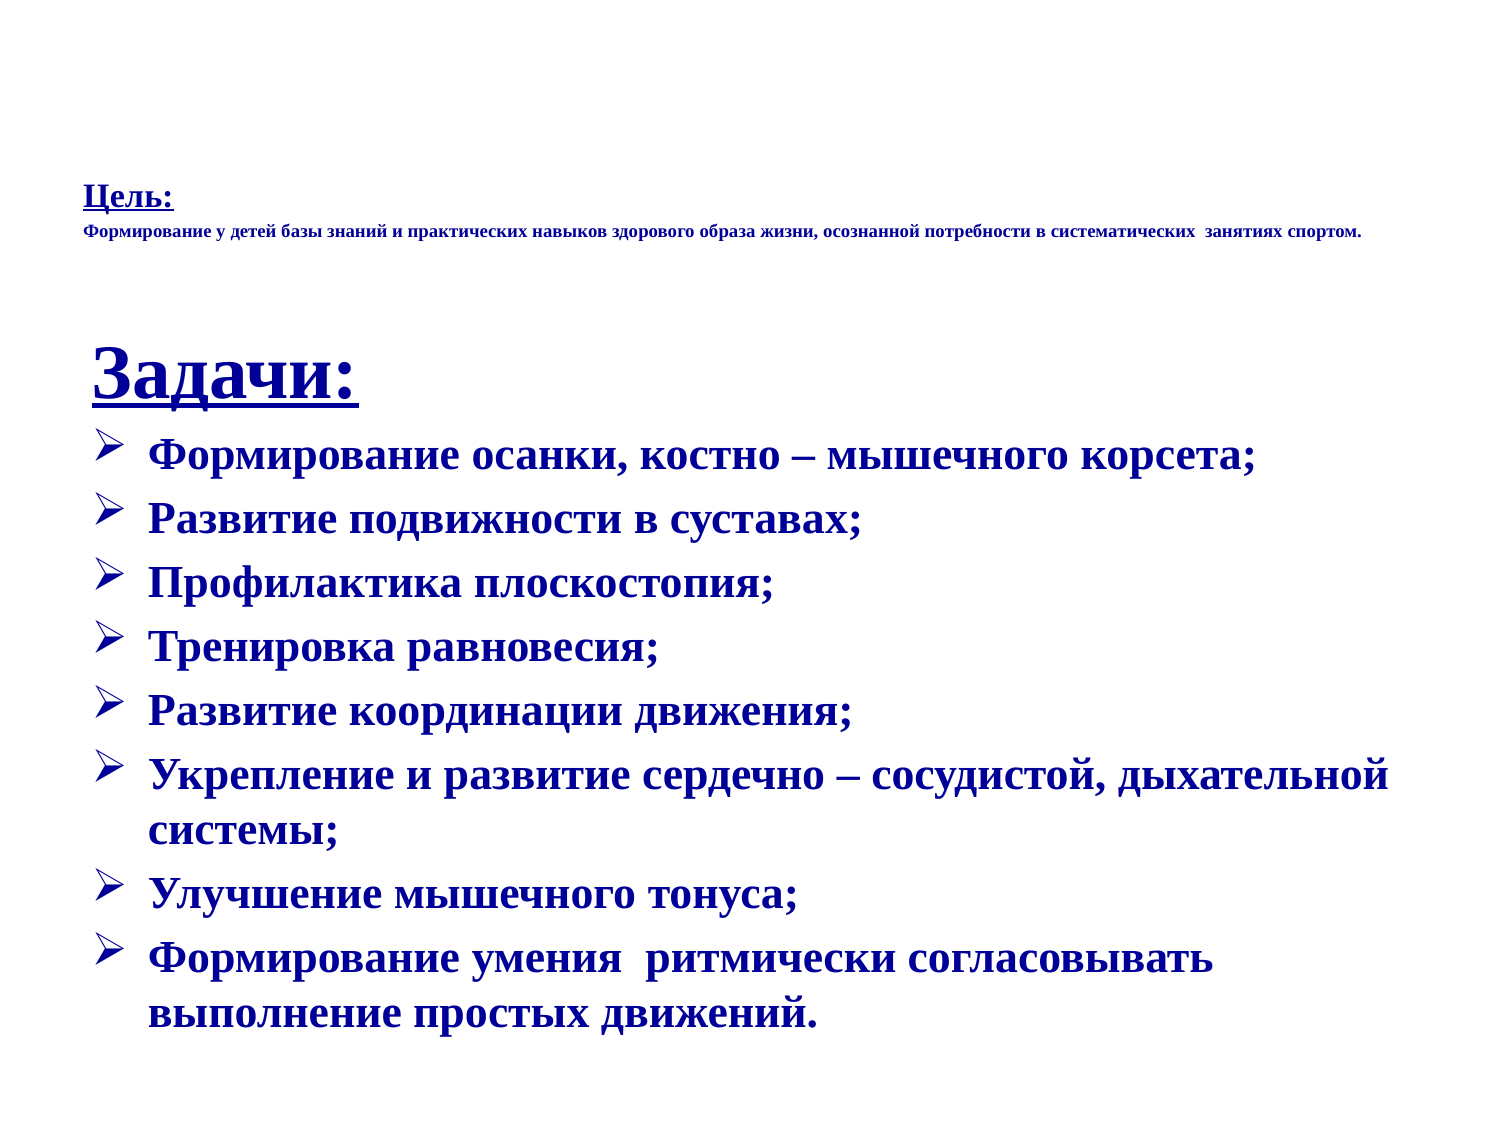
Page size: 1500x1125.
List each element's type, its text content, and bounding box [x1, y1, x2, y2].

title Цель: Формирование у детей базы знаний и практических навыков здорового образа жизни, осознанной потребности в систематических занятиях спортом. [64, 149, 1415, 279]
list Задачи: Формирование осанки, костно – мышечного корсета; Развитие подвижности в суставах; Профилактика плоскостопия; Тренировка равновесия; Развитие координации движения; Укрепление и развитие сердечно – сосудистой, дыхательной системы; Улучшение мышечного тонуса; Формирование умения ритмически согласовывать выполнение простых движений. [76, 314, 1427, 1083]
